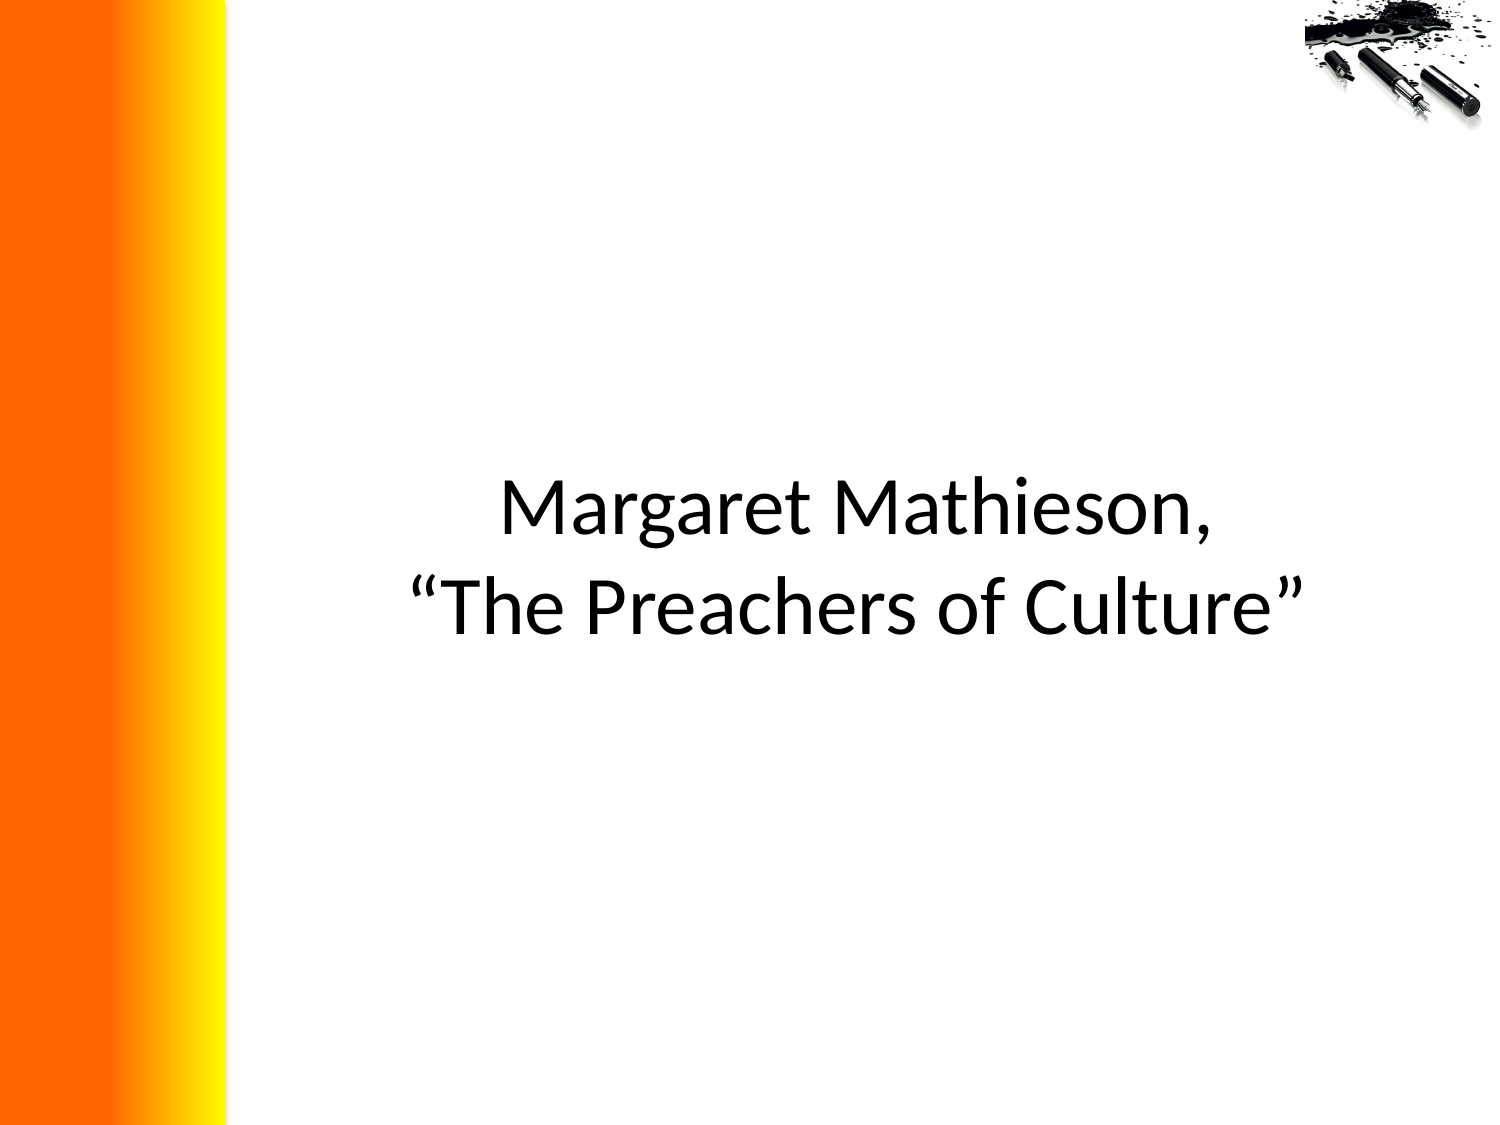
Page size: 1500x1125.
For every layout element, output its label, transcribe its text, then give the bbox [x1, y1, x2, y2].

text_box [0, 0, 226, 1125]
text_box Margaret Mathieson, “The Preachers of Culture” [224, 443, 1490, 659]
picture [1304, 0, 1500, 138]
